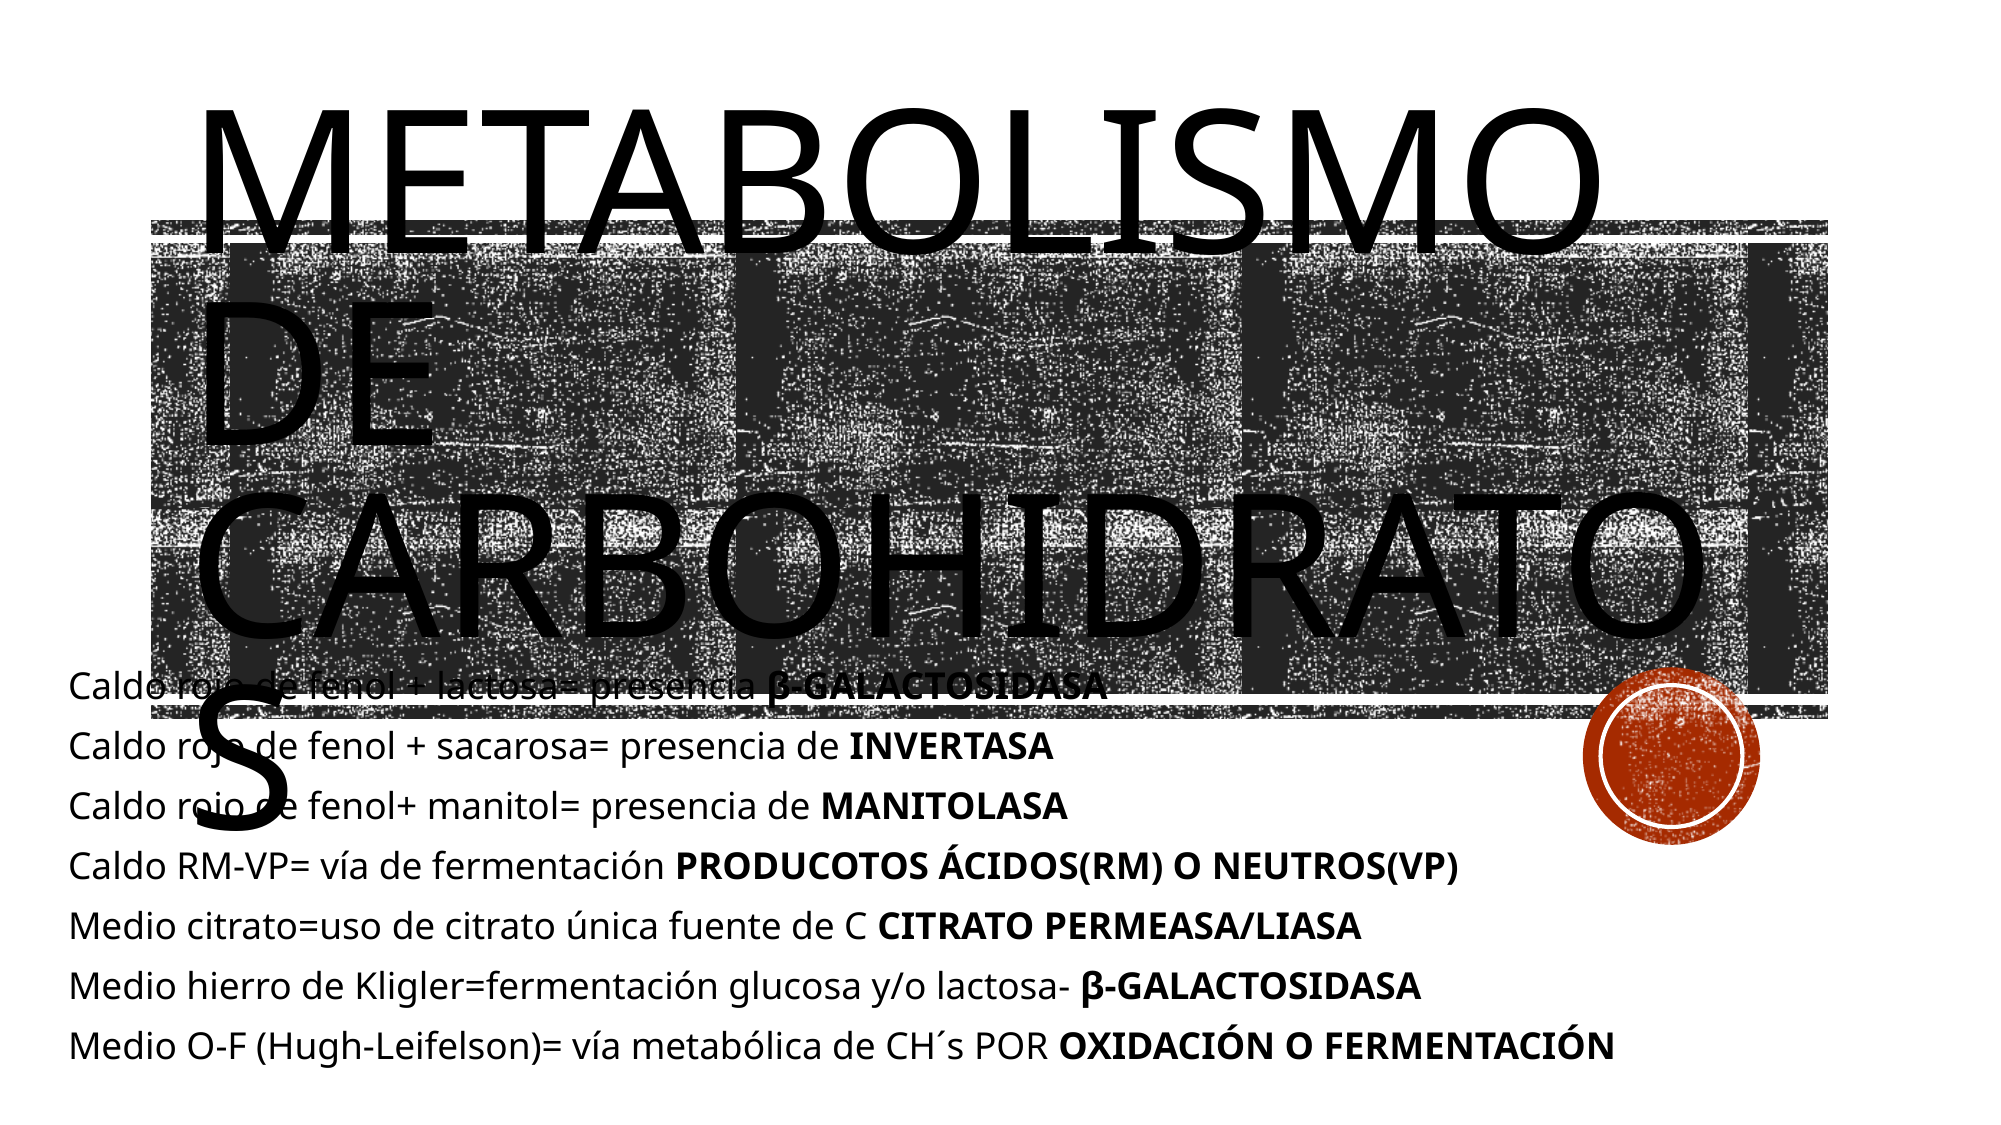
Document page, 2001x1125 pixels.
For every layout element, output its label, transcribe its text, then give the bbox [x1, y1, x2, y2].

subtitle Caldo rojo de fenol + lactosa= presencia β-GALACTOSIDASA Caldo rojo de fenol + sacarosa= presencia de INVERTASA Caldo rojo de fenol+ manitol= presencia de MANITOLASA Caldo RM-VP= vía de fermentación PRODUCOTOS ÁCIDOS(RM) O NEUTROS(VP) Medio citrato=uso de citrato única fuente de C CITRATO PERMEASA/LIASA Medio hierro de Kligler=fermentación glucosa y/o lactosa- β-GALACTOSIDASA Medio O-F (Hugh-Leifelson)= vía metabólica de CH´s POR OXIDACIÓN O FERMENTACIÓN [53, 660, 1960, 1078]
title METABOLISMO DE CARBOHIDRATOS [172, 234, 1808, 660]
